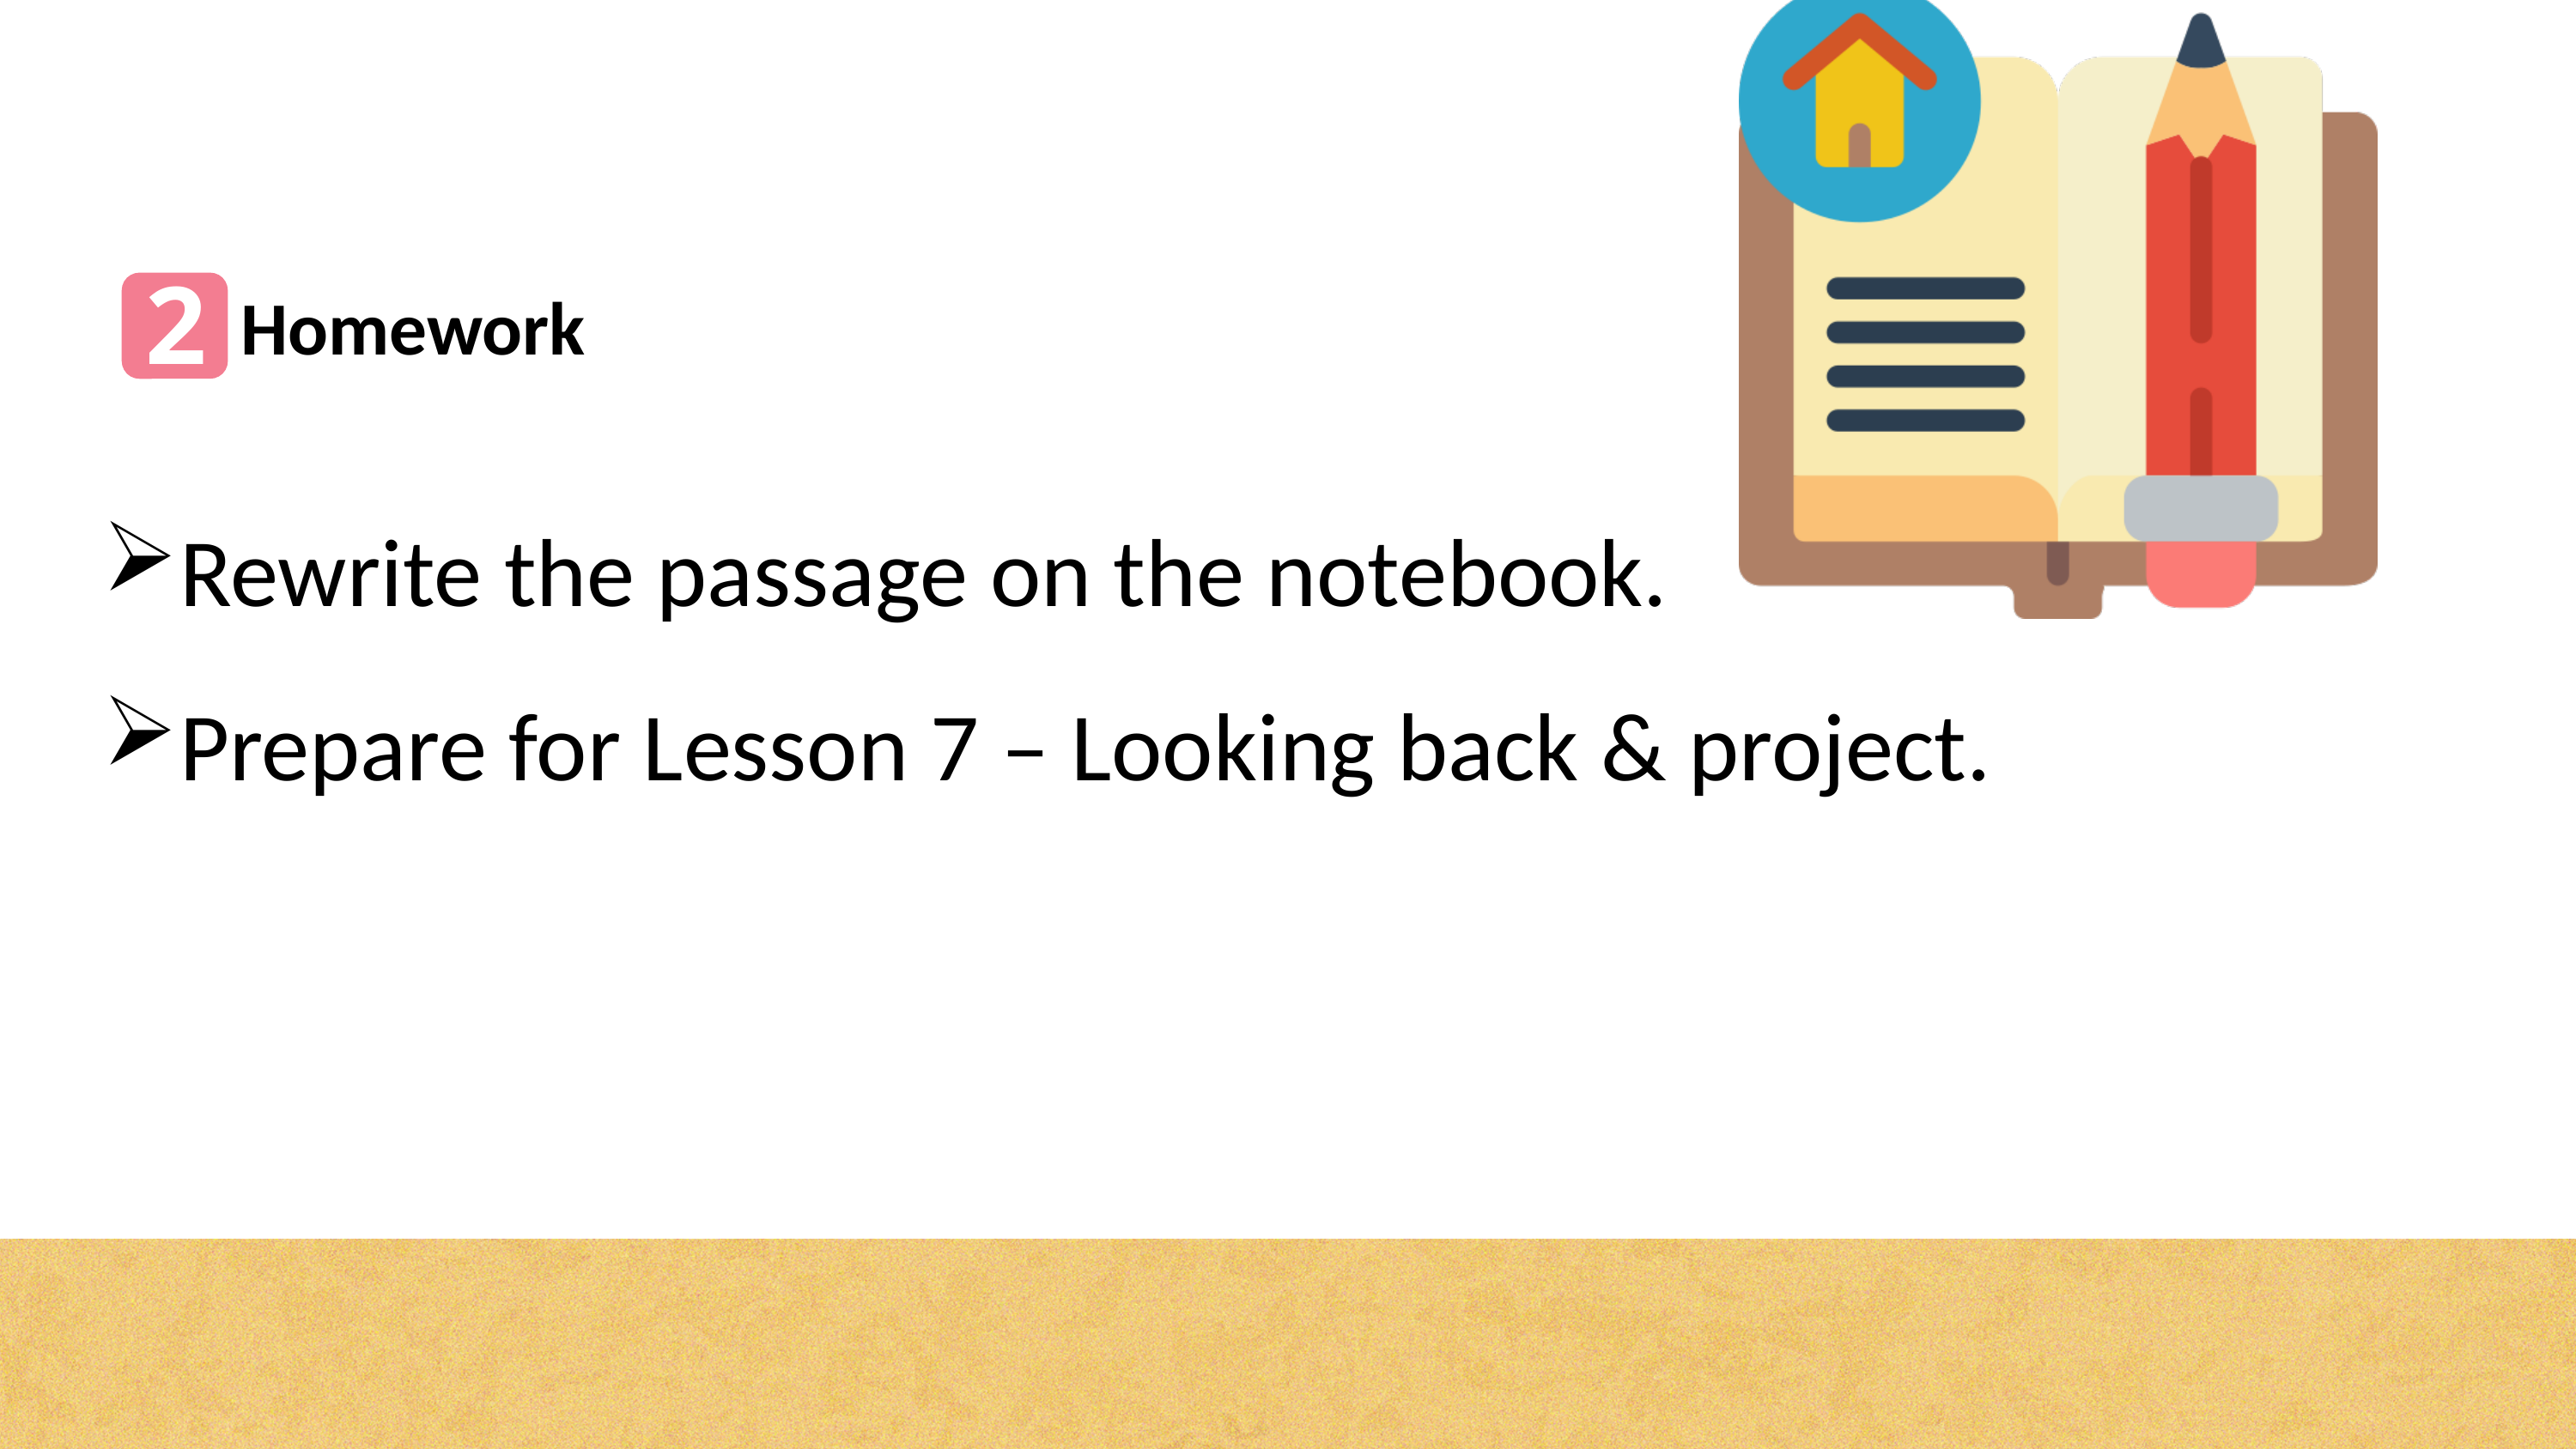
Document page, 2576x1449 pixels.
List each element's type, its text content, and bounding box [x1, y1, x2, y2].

picture [1738, 0, 2378, 620]
text_box [0, 1239, 2576, 1449]
text_box Homework [228, 273, 805, 377]
text_box [119, 272, 132, 379]
text_box 2 [132, 251, 217, 393]
text_box Rewrite the passage on the notebook. Prepare for Lesson 7 – Looking back & project. [89, 446, 2341, 807]
text_box [217, 272, 230, 379]
